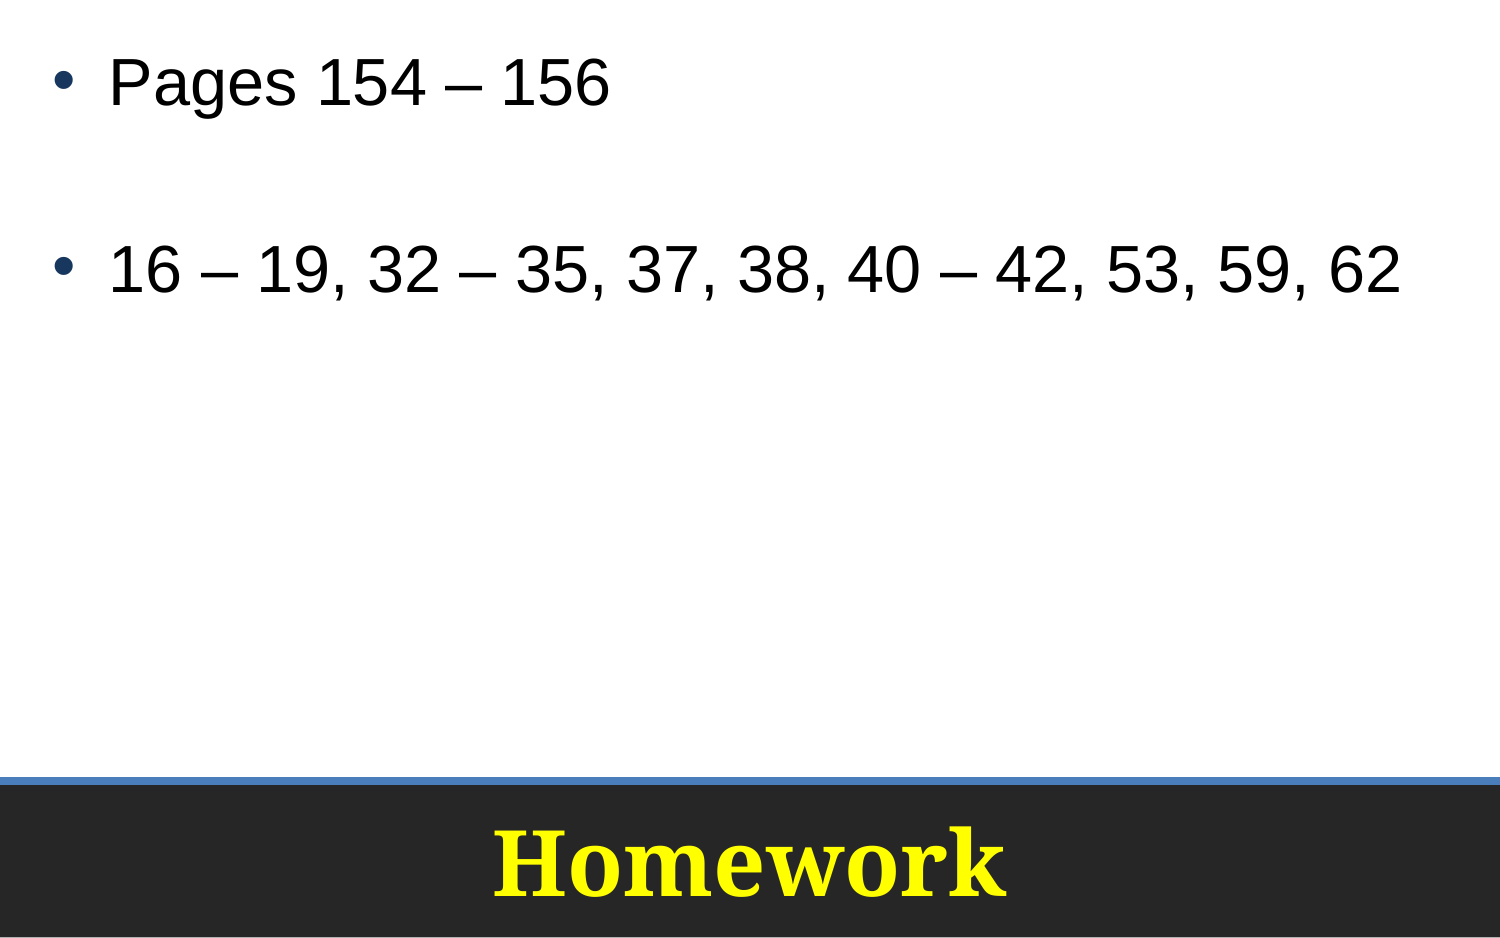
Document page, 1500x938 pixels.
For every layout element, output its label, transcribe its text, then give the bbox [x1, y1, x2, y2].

list Pages 154 – 156 16 – 19, 32 – 35, 37, 38, 40 – 42, 53, 59, 62 [37, 31, 1463, 771]
title Homework [37, 781, 1463, 938]
